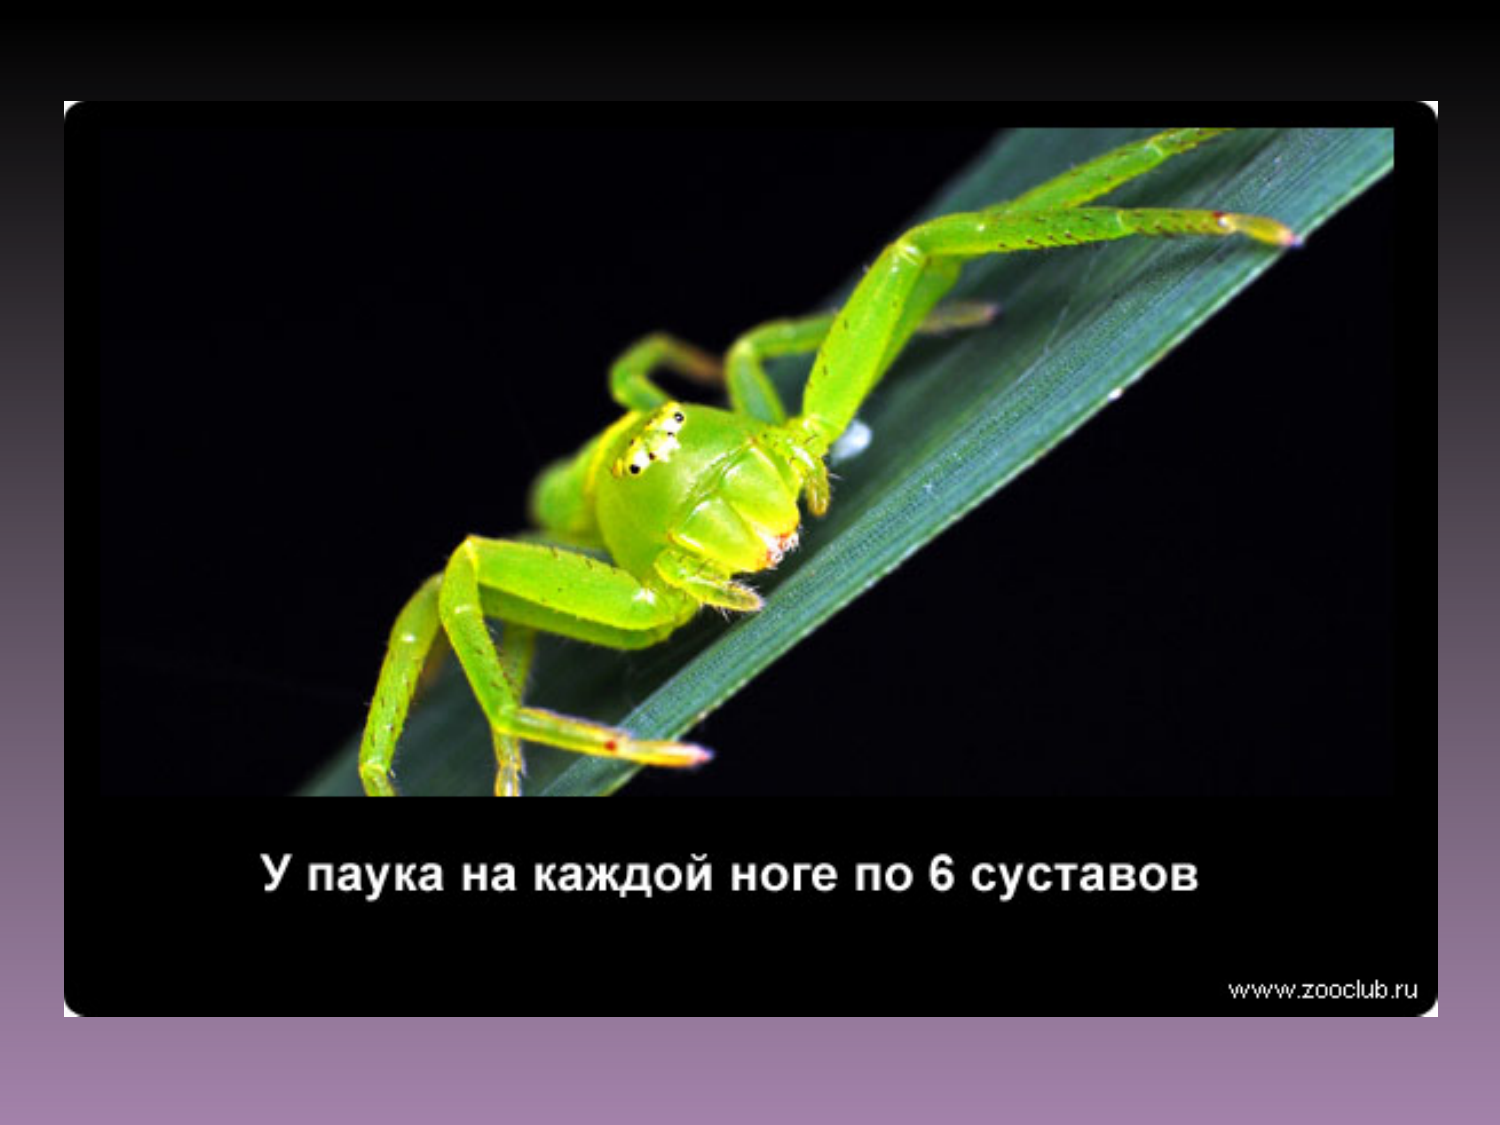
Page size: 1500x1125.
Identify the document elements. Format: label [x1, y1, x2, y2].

picture [64, 101, 1438, 1017]
